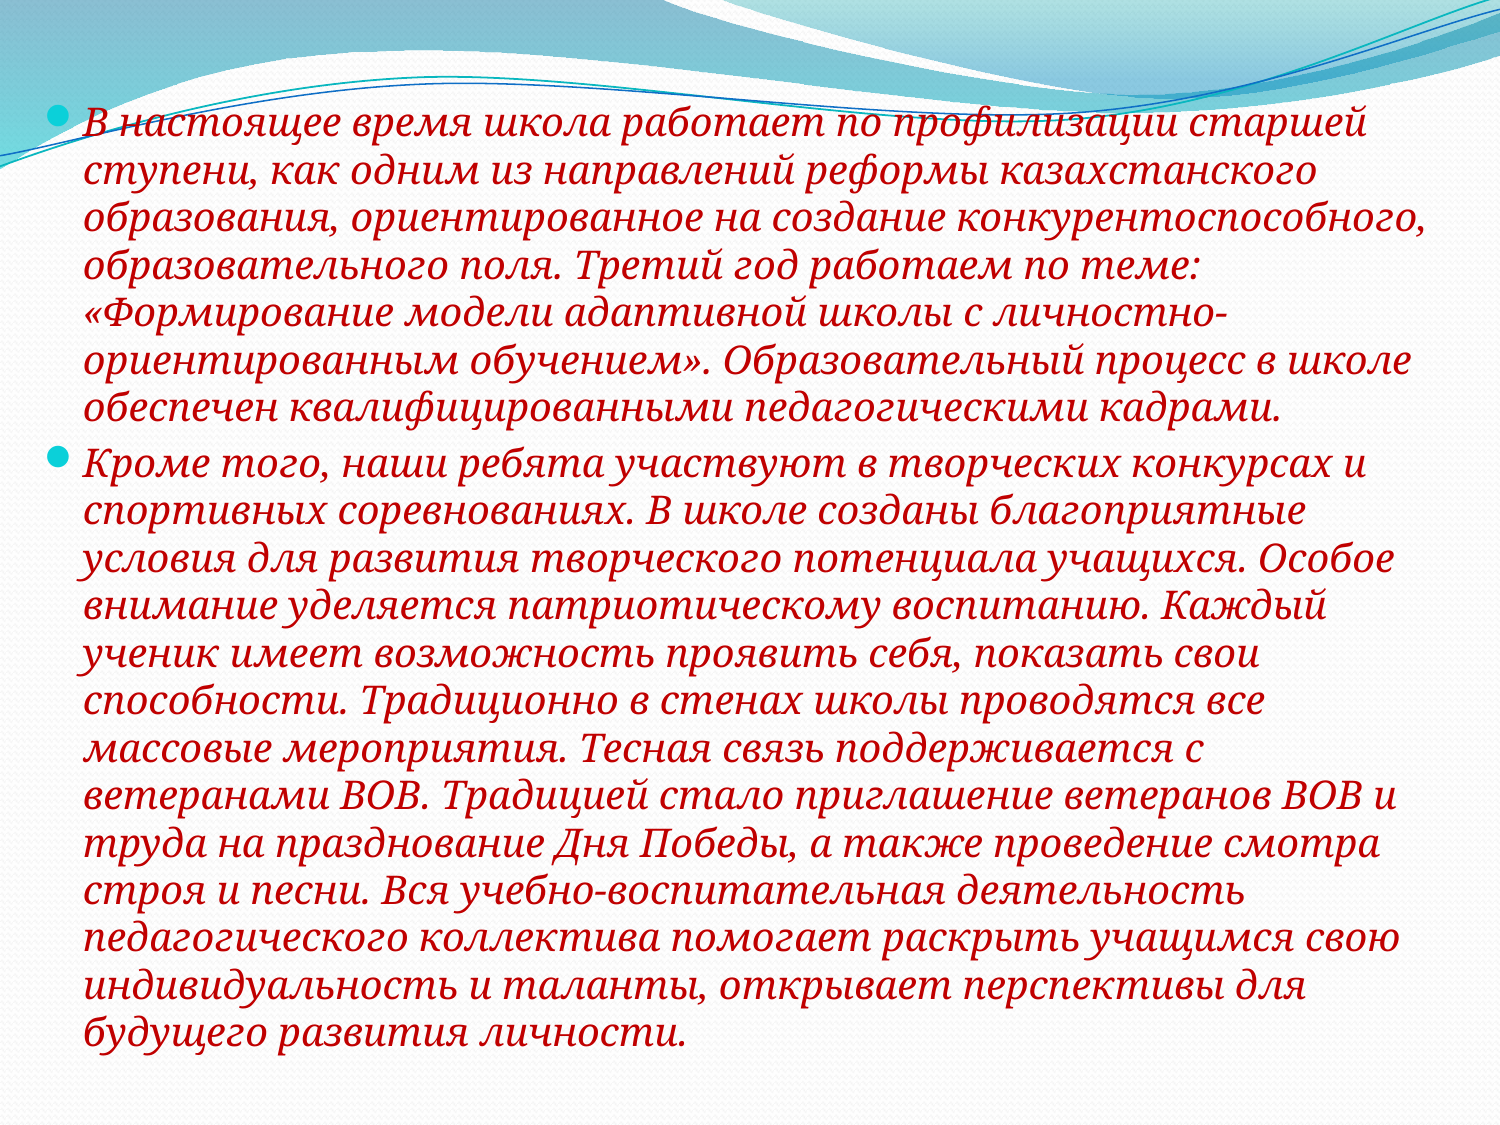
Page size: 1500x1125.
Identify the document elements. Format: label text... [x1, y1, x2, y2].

list В настоящее время школа работает по профилизации старшей ступени, как одним из направлений реформы казахстанского образования, ориентированное на создание конкурентоспособного, образовательного поля. Третий год работаем по теме: «Формирование модели адаптивной школы с личностно-ориентированным обучением». Образовательный процесс в школе обеспечен квалифицированными педагогическими кадрами. Кроме того, наши ребята участвуют в творческих конкурсах и спортивных соревнованиях. В школе созданы благоприятные условия для развития творческого потенциала учащихся. Особое внимание уделяется патриотическому воспитанию. Каждый ученик имеет возможность проявить себя, показать свои способности. Традиционно в стенах школы проводятся все массовые мероприятия. Тесная связь поддерживается с ветеранами ВОВ. Традицией стало приглашение ветеранов ВОВ и труда на празднование Дня Победы, а также проведение смотра строя и песни. Вся учебно-воспитательная деятельность педагогического коллектива помогает раскрыть учащимся свою индивидуальность и таланты, открывает перспективы для будущего развития личности. [29, 90, 1459, 1094]
